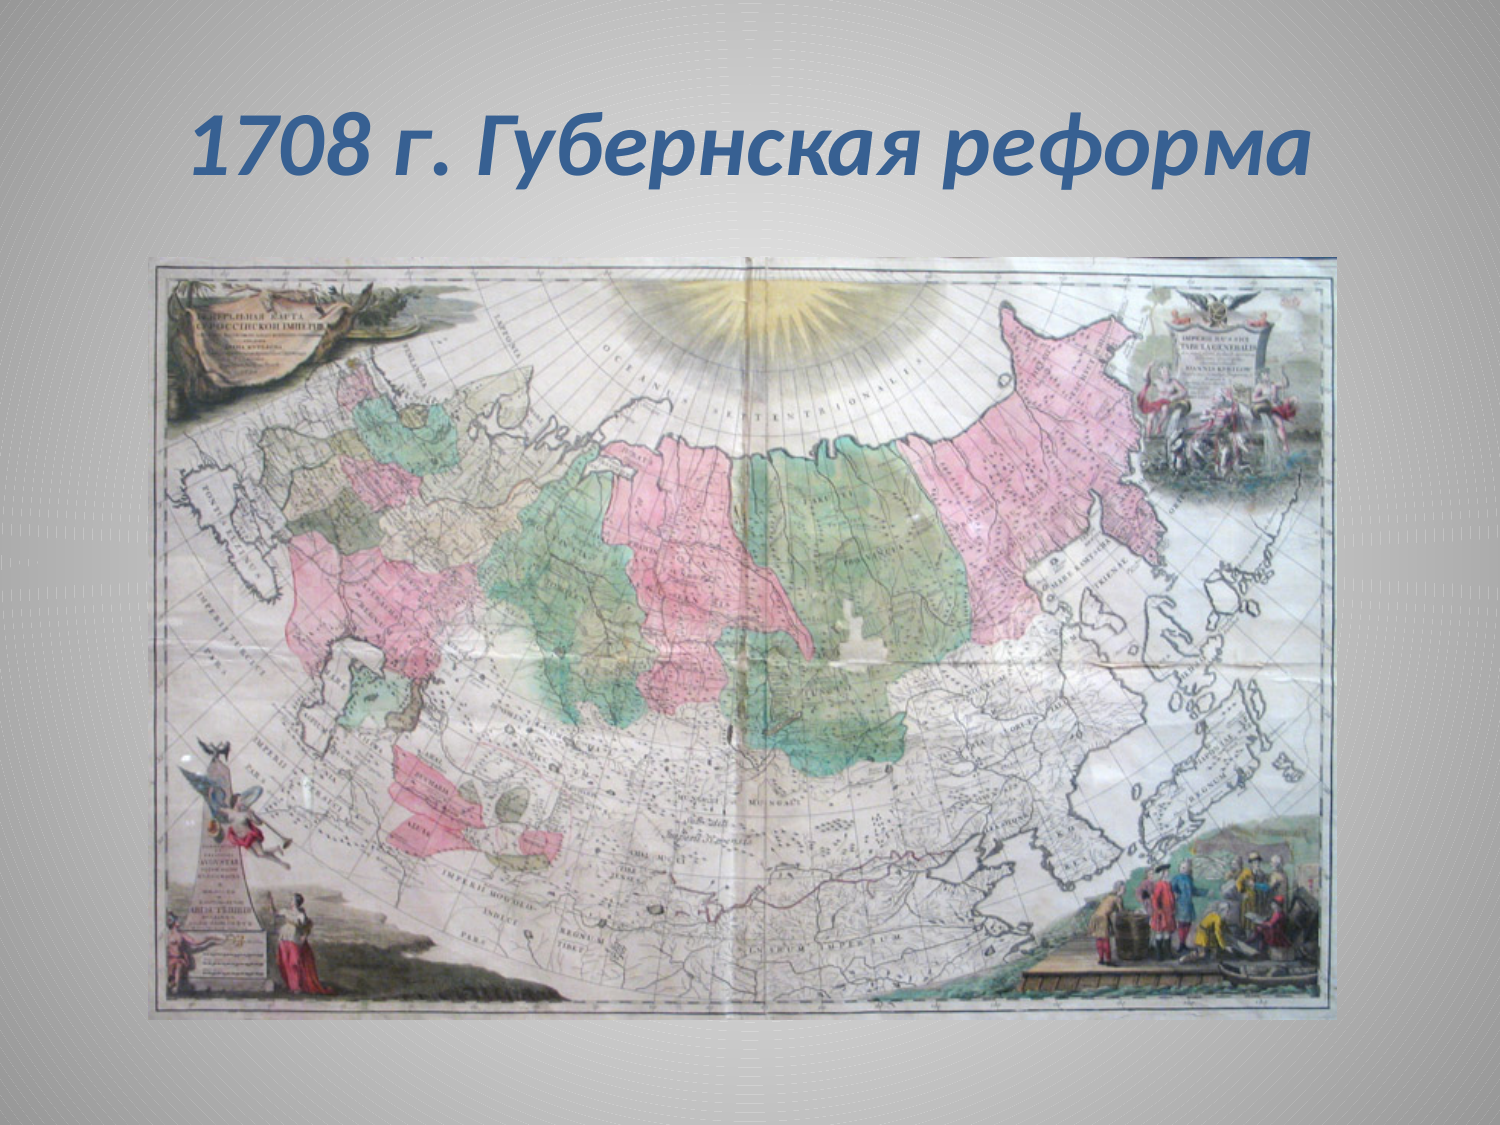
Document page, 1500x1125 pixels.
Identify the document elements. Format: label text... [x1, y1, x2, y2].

title 1708 г. Губернская реформа [75, 45, 1425, 233]
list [147, 257, 1337, 1020]
